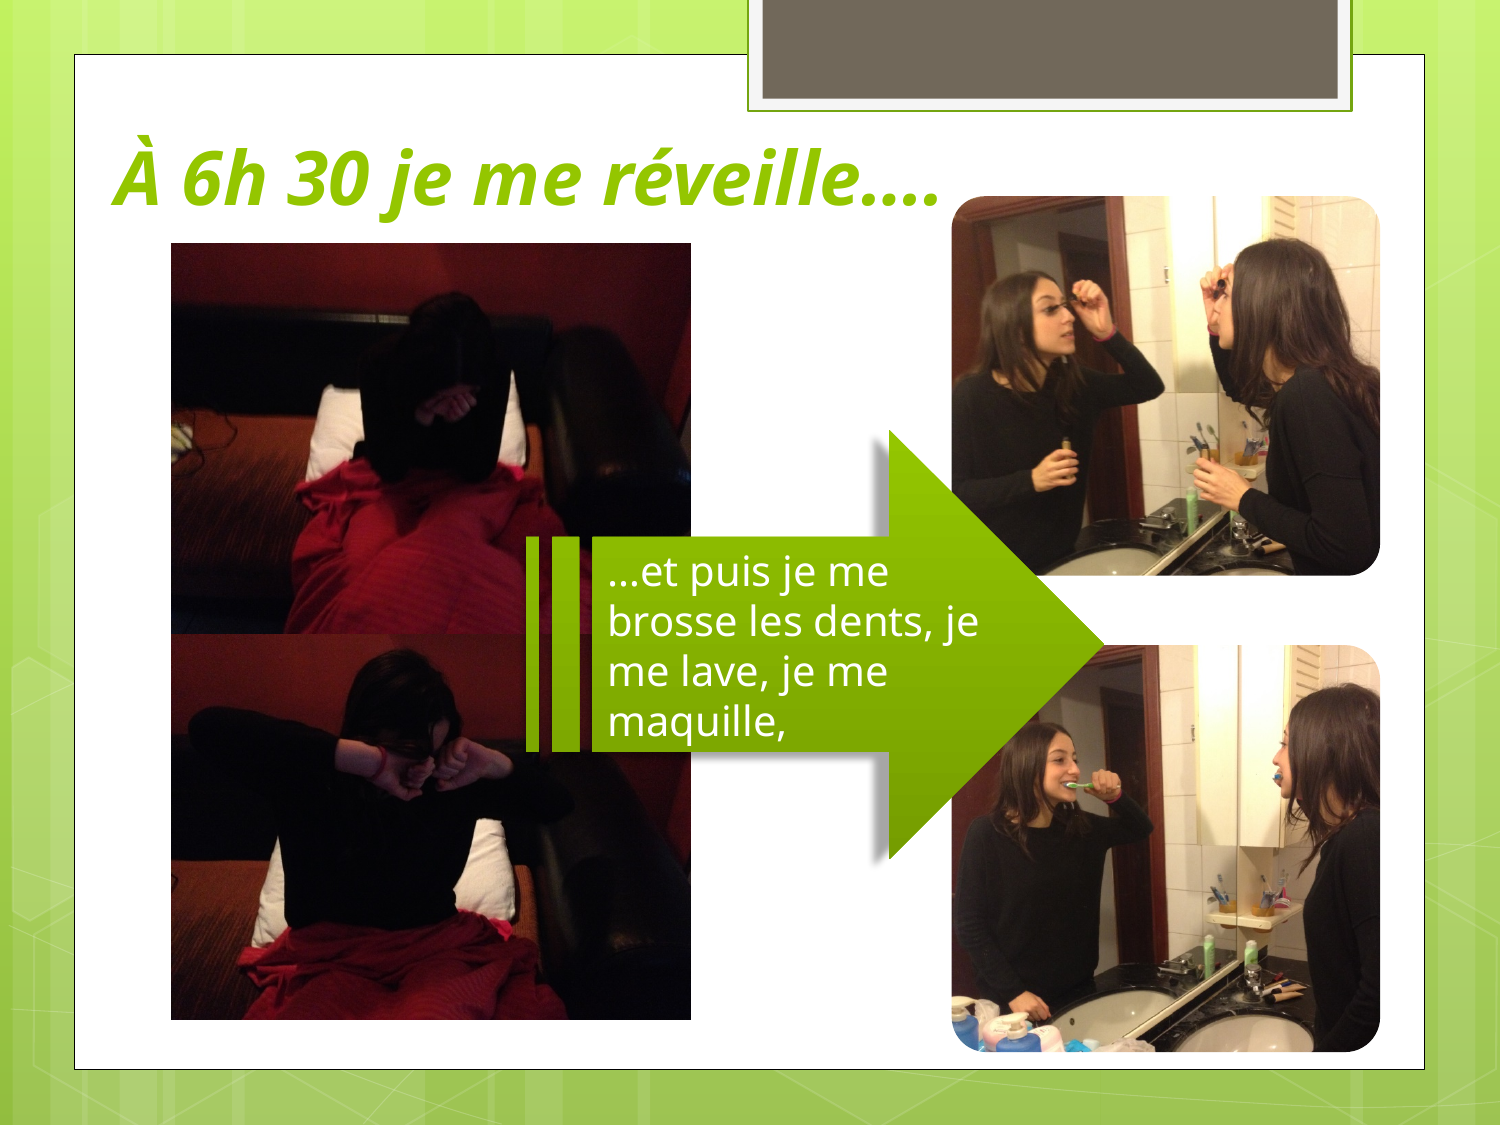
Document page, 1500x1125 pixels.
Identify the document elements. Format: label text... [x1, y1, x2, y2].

title À 6h 30 je me réveille…. [100, 78, 1164, 229]
picture [951, 171, 1381, 601]
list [170, 243, 692, 634]
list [170, 641, 692, 1020]
picture [951, 634, 1381, 1064]
text_box …et puis je me brosse les dents, je me lave, je me maquille, [697, 429, 1092, 860]
